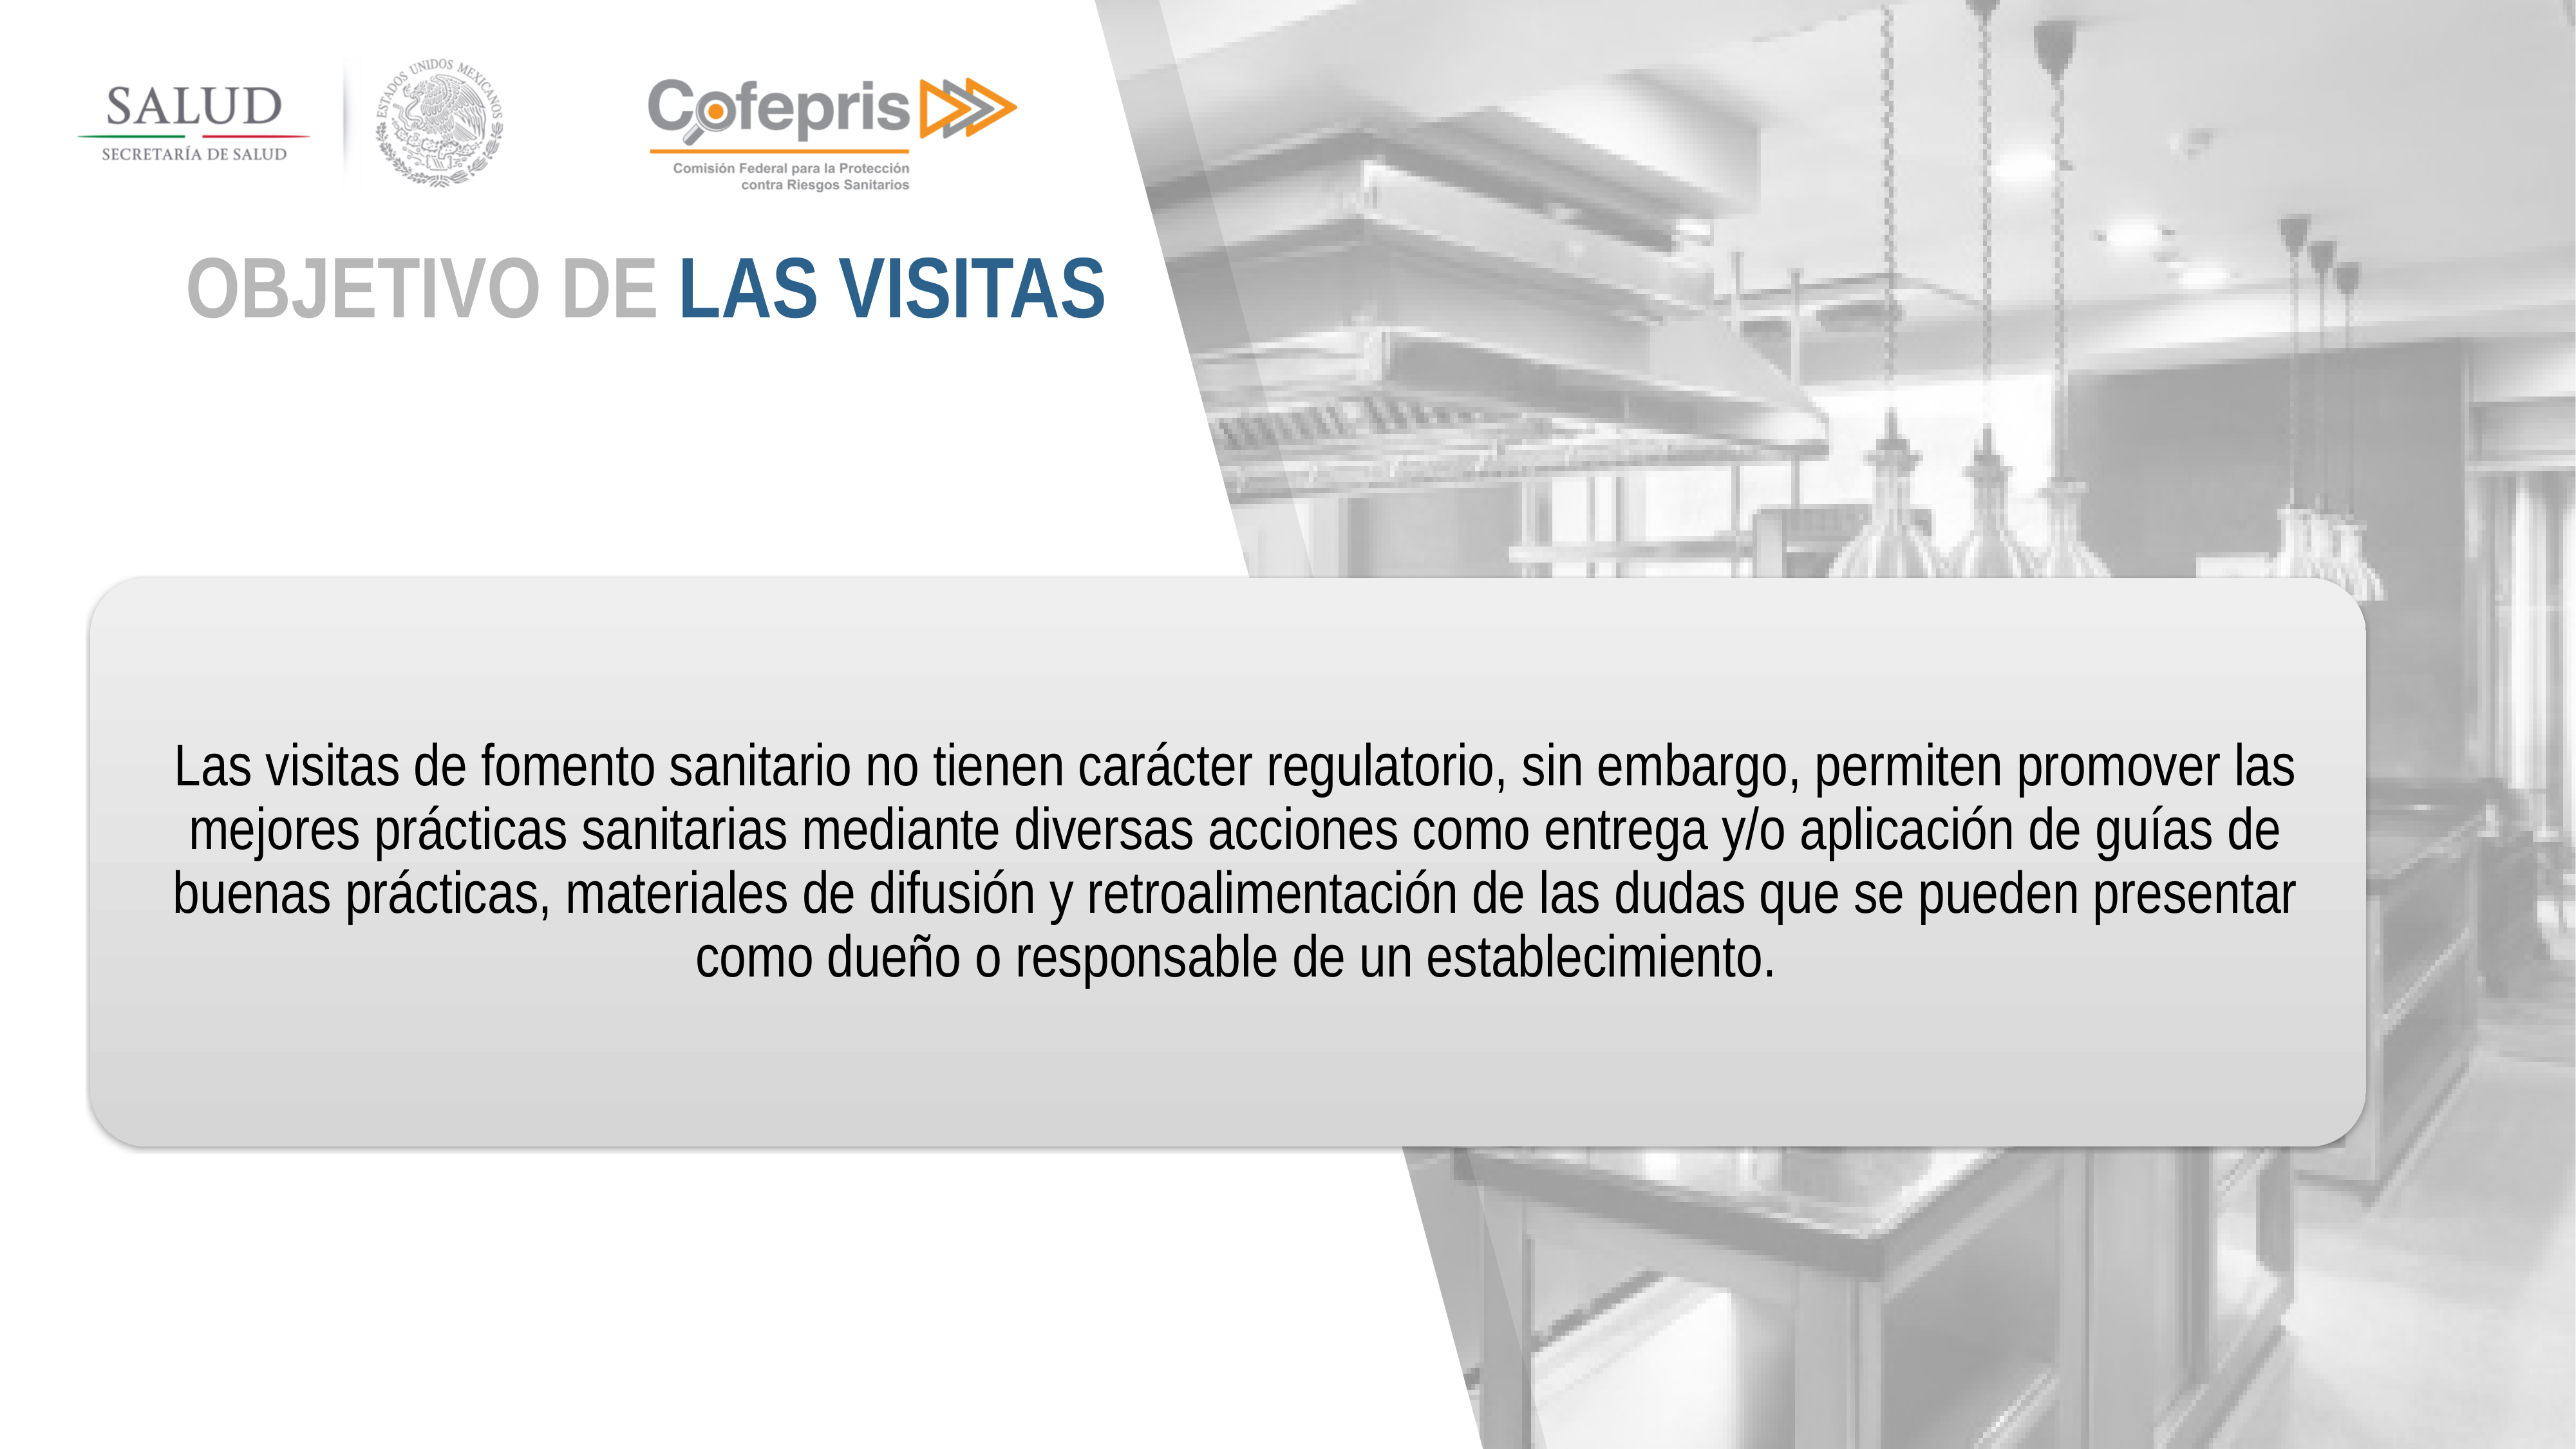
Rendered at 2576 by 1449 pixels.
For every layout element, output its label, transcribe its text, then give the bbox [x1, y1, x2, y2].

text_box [88, 369, 2368, 1356]
text_box OBJETIVO DE LAS VISITAS [160, 225, 1222, 341]
picture [638, 46, 1023, 198]
picture [71, 51, 519, 196]
